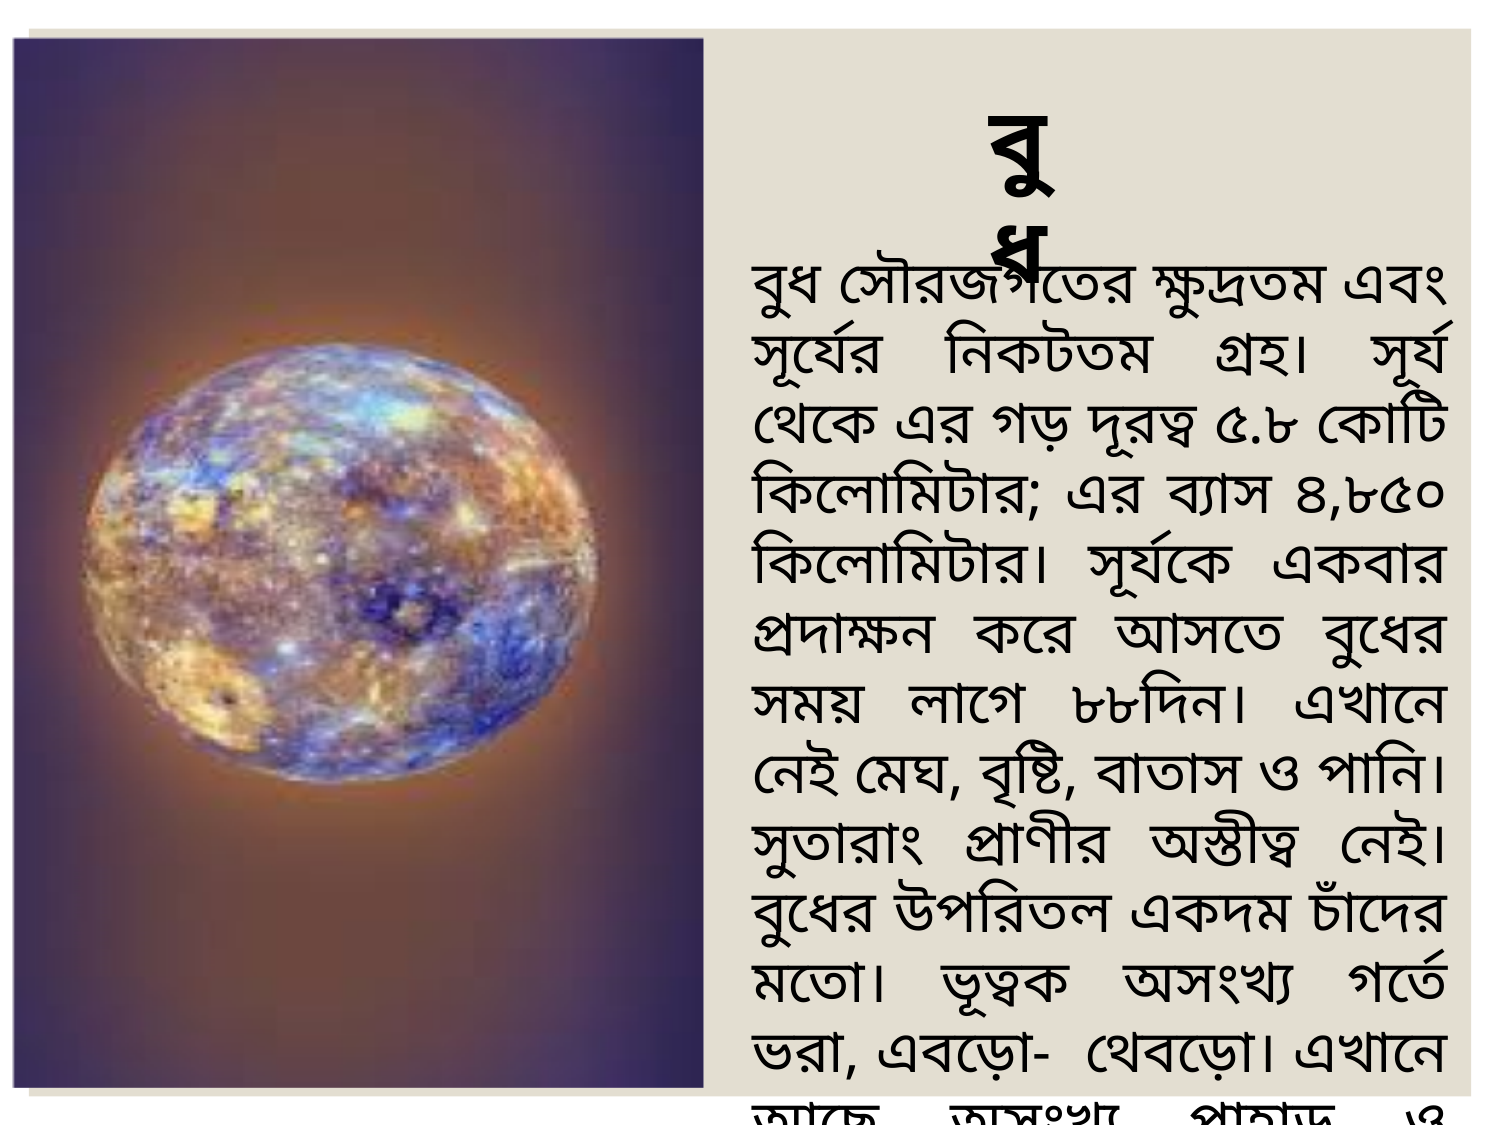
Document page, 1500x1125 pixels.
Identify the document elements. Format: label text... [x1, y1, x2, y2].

picture [0, 39, 884, 1087]
text_box বুধ সৌরজগতের ক্ষুদ্রতম এবং সূর্যের নিকটতম গ্রহ। সূর্য থেকে এর গড় দূরত্ব ৫.৮ কোটি কিলোমিটার; এর ব্যাস ৪,৮৫০ কিলোমিটার। সূর্যকে একবার প্রদাক্ষন করে আসতে বুধের সময় লাগে ৮৮দিন। এখানে নেই মেঘ, বৃষ্টি, বাতাস ও পানি। সুতারাং প্রাণীর অস্তীত্ব নেই। বুধের উপরিতল একদম চাঁদের মতো। ভূত্বক অসংখ্য গর্তে ভরা, এবড়ো- থেবড়ো। এখানে আছে অসংখ্য পাহাড় ও সমতলভূমি। বুধের কোন উপগ্রহ নেই। [737, 237, 1463, 1125]
text_box বুধ [974, 74, 1113, 237]
